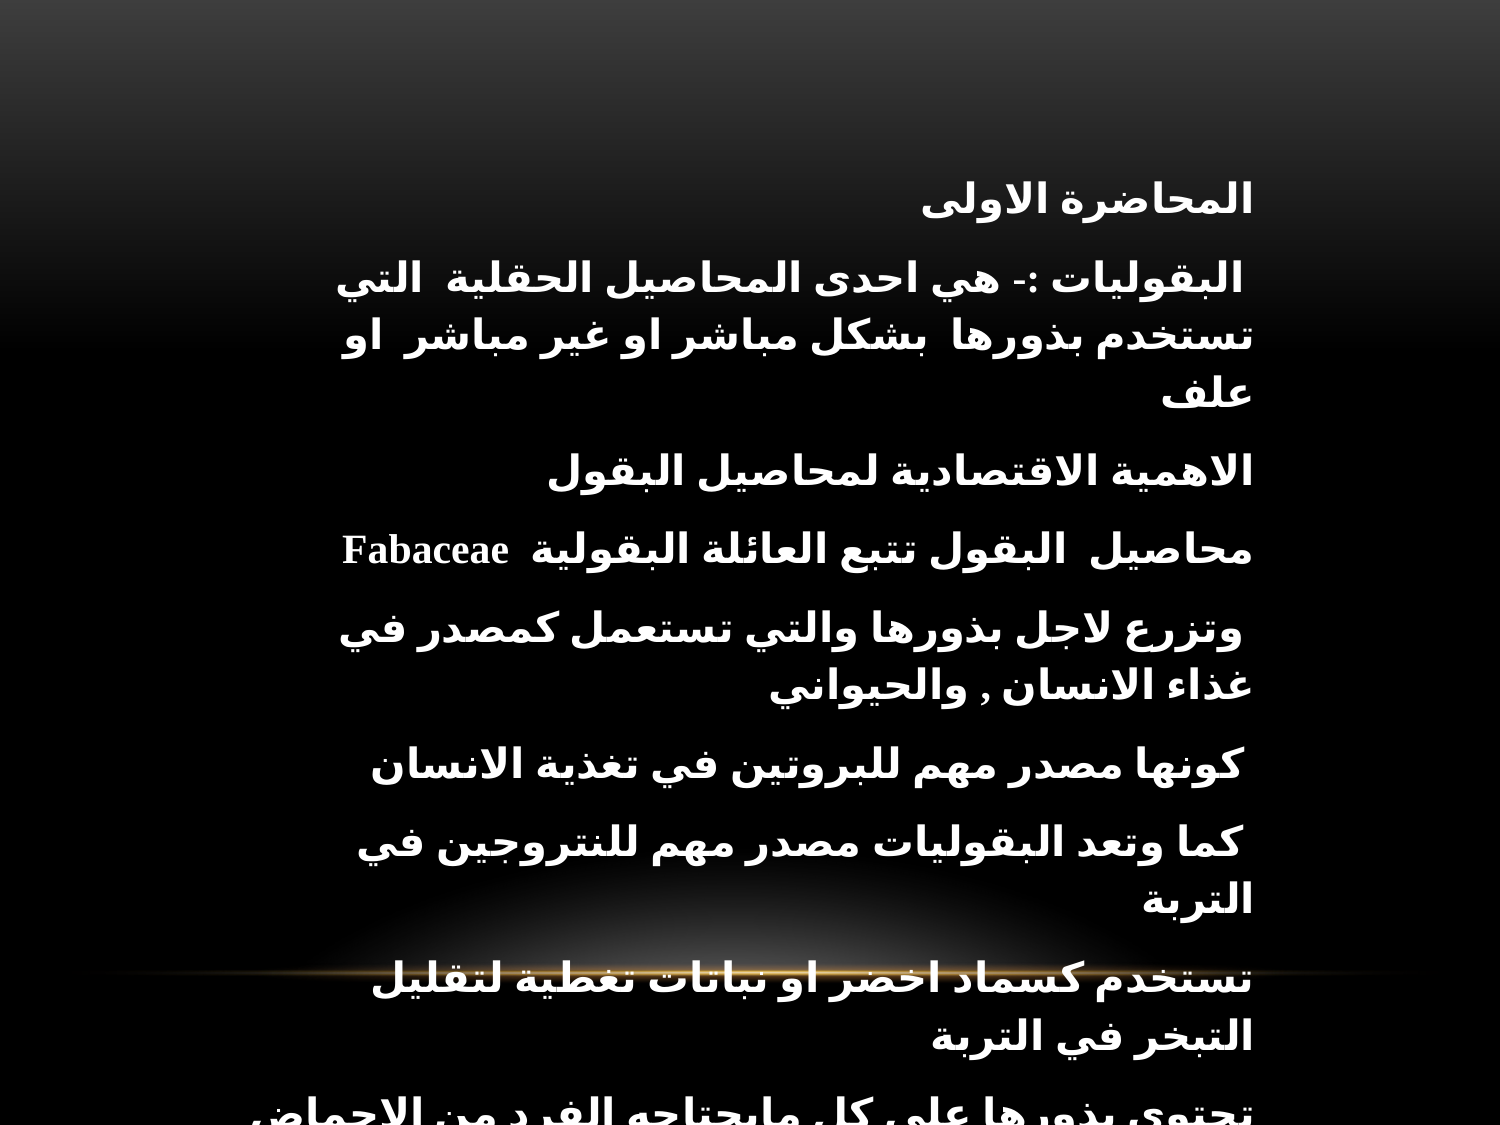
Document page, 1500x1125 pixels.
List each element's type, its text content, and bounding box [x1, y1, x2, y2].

picture [0, 0, 1500, 1125]
text_box المحاضرة الاولى البقوليات :- هي احدى المحاصيل الحقلية التي تستخدم بذورها بشكل مباشر او غير مباشر او علف الاهمية الاقتصادية لمحاصيل البقول محاصيل البقول تتبع العائلة البقولية Fabaceae وتزرع لاجل بذورها والتي تستعمل كمصدر في غذاء الانسان , والحيواني كونها مصدر مهم للبروتين في تغذية الانسان كما وتعد البقوليات مصدر مهم للنتروجين في التربة تستخدم كسماد اخضر او نباتات تغطية لتقليل التبخر في التربة تحتوي بذورها على كل مايحتاحه الفرد من الاحماض الامينية . [230, 157, 1270, 1125]
